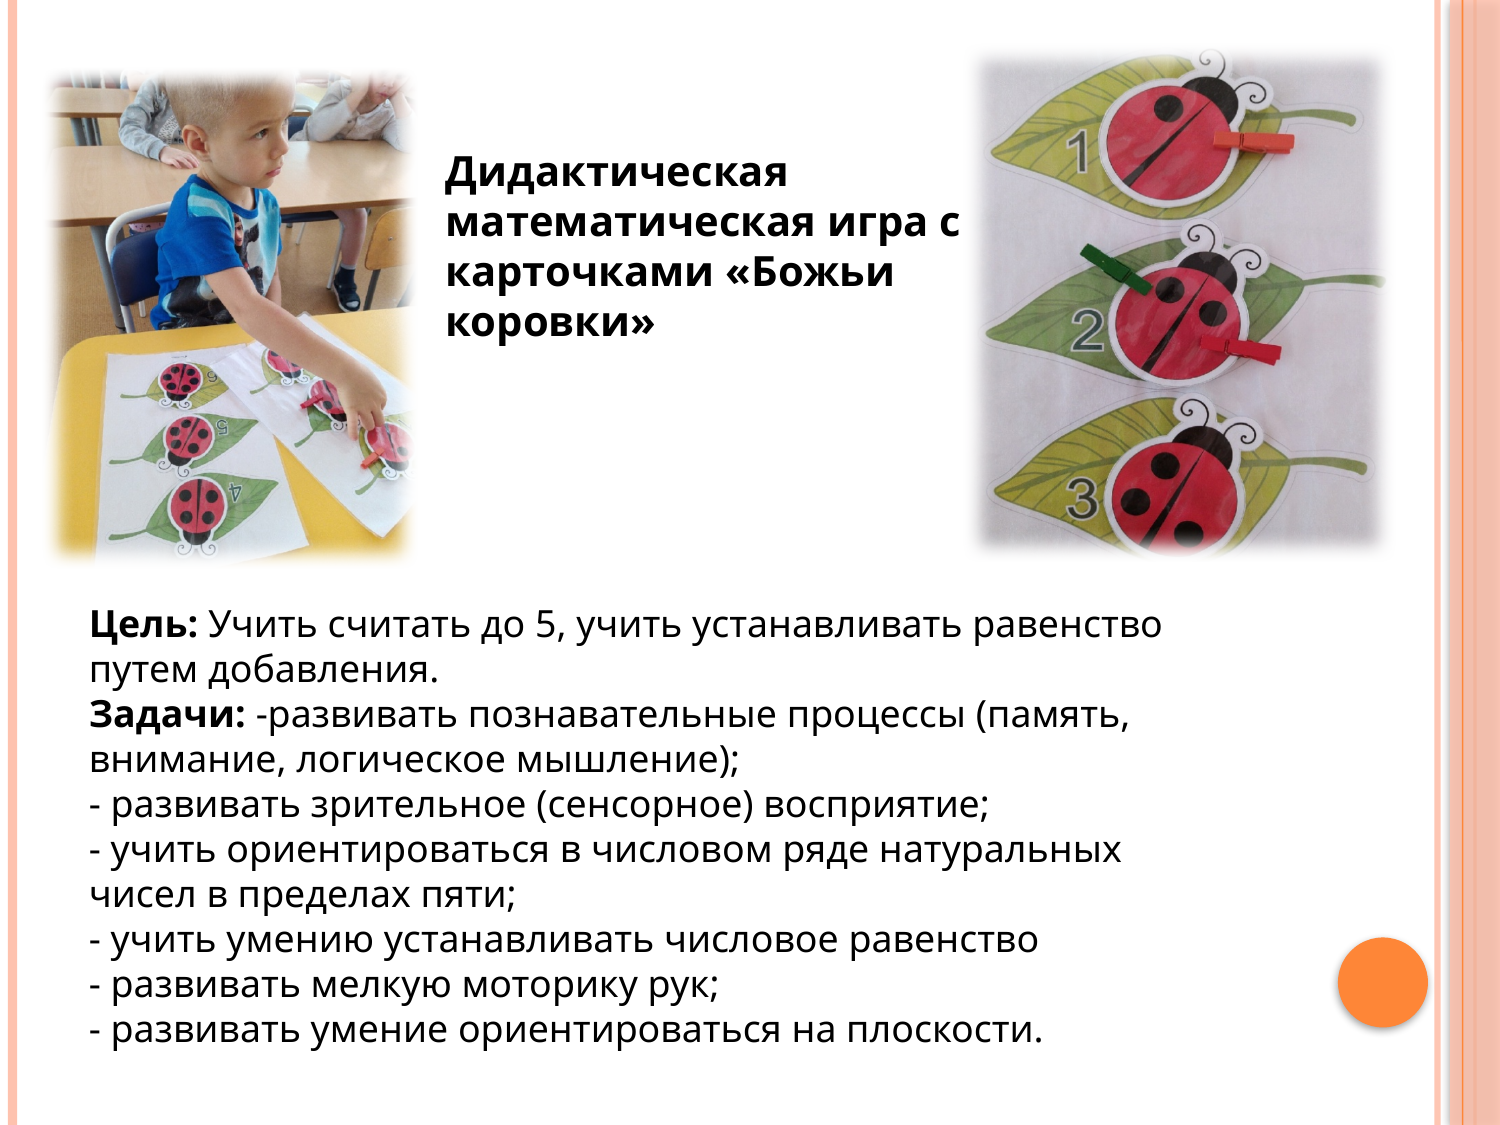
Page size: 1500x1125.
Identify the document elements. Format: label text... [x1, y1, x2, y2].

text_box Цель: Учить считать до 5, учить устанавливать равенство путем добавления. Задачи: -развивать познавательные процессы (память, внимание, логическое мышление); - развивать зрительное (сенсорное) восприятие; - учить ориентироваться в числовом ряде натуральных чисел в пределах пяти; - учить умению устанавливать числовое равенство - развивать мелкую моторику рук; - развивать умение ориентироваться на плоскости. [74, 592, 1185, 1117]
text_box Дидактическая математическая игра с карточками «Божьи коровки» [430, 137, 956, 423]
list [962, 42, 1397, 563]
picture [40, 65, 420, 571]
title [46, 58, 956, 433]
title [1402, 58, 1465, 433]
